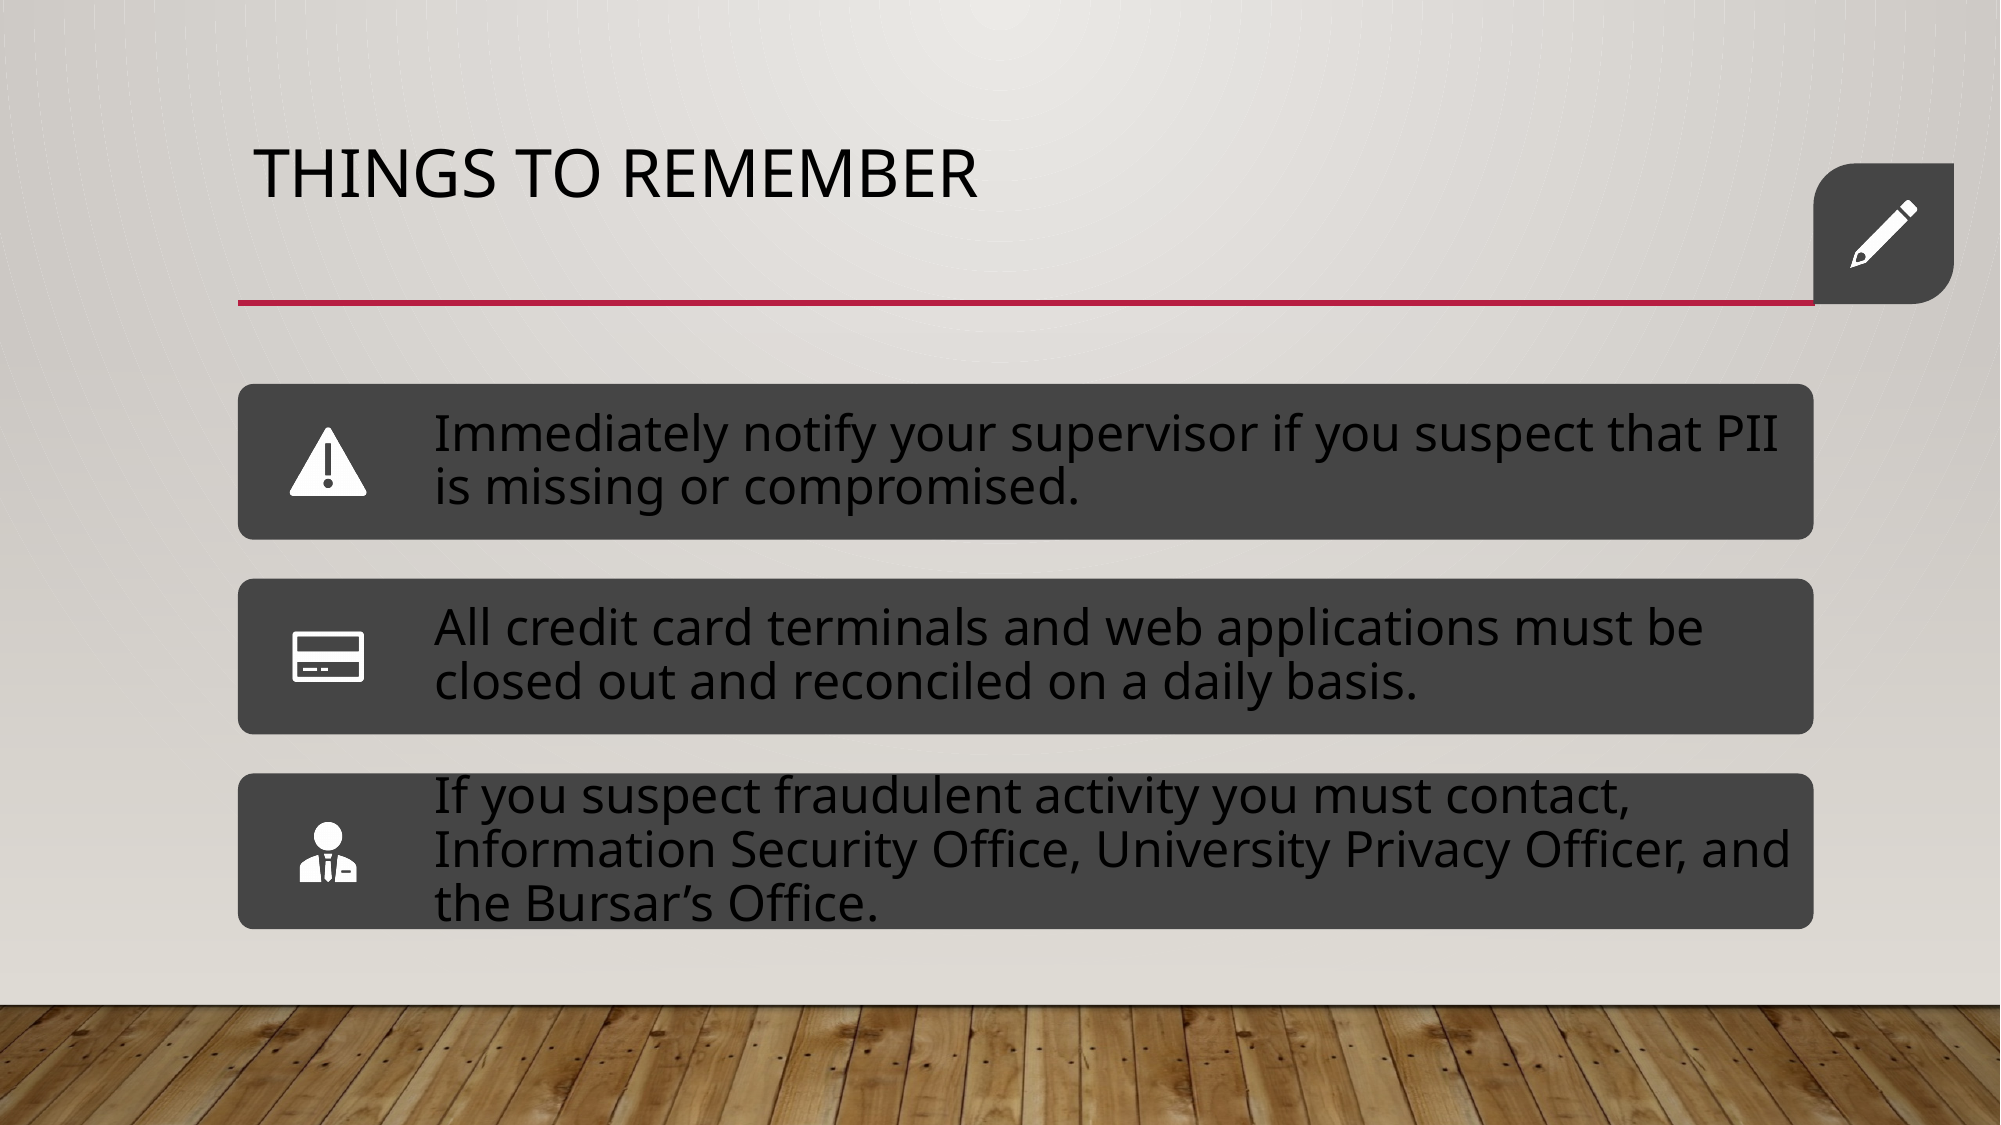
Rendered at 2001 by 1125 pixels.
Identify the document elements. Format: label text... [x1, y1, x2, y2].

text_box [1842, 192, 1925, 275]
title Things to remember [238, 131, 1814, 305]
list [237, 383, 1814, 930]
text_box [1813, 163, 1954, 305]
picture [0, 1005, 2000, 1125]
